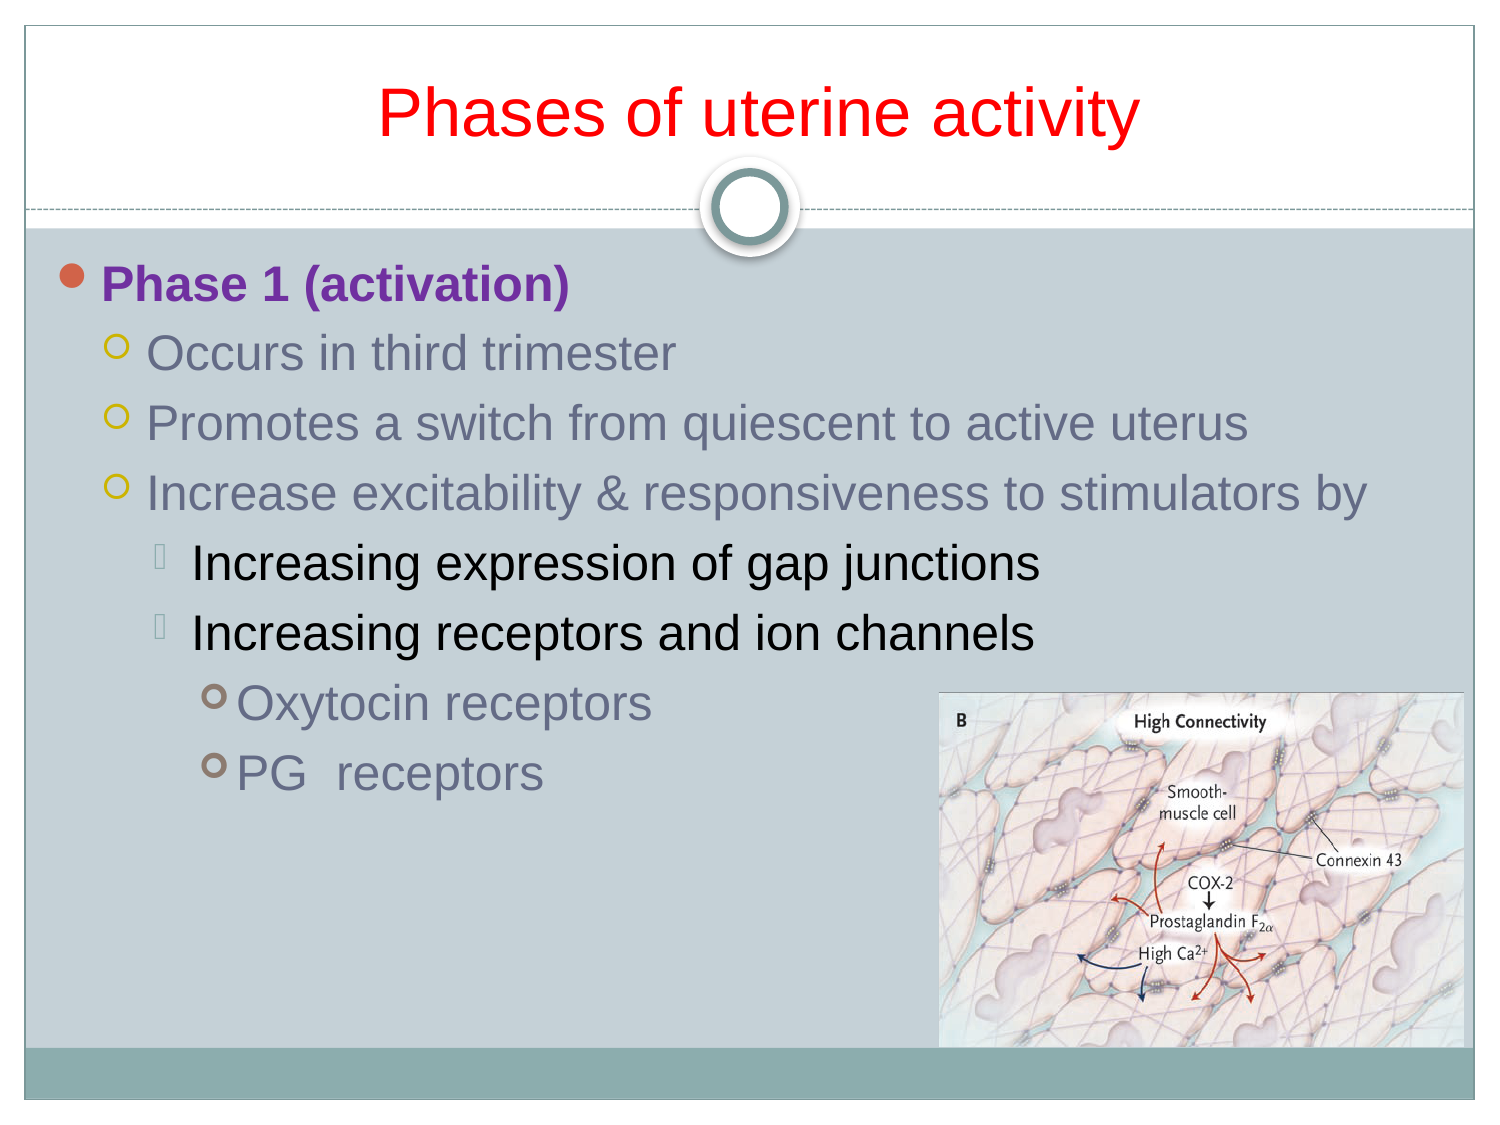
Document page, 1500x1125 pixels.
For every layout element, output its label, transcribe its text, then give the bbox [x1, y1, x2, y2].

list Phase 1 (activation) Occurs in third trimester Promotes a switch from quiescent to active uterus Increase excitability & responsiveness to stimulators by Increasing expression of gap junctions Increasing receptors and ion channels Oxytocin receptors PG receptors [41, 243, 1417, 986]
picture [938, 692, 1465, 1048]
title Phases of uterine activity [100, 0, 1438, 158]
